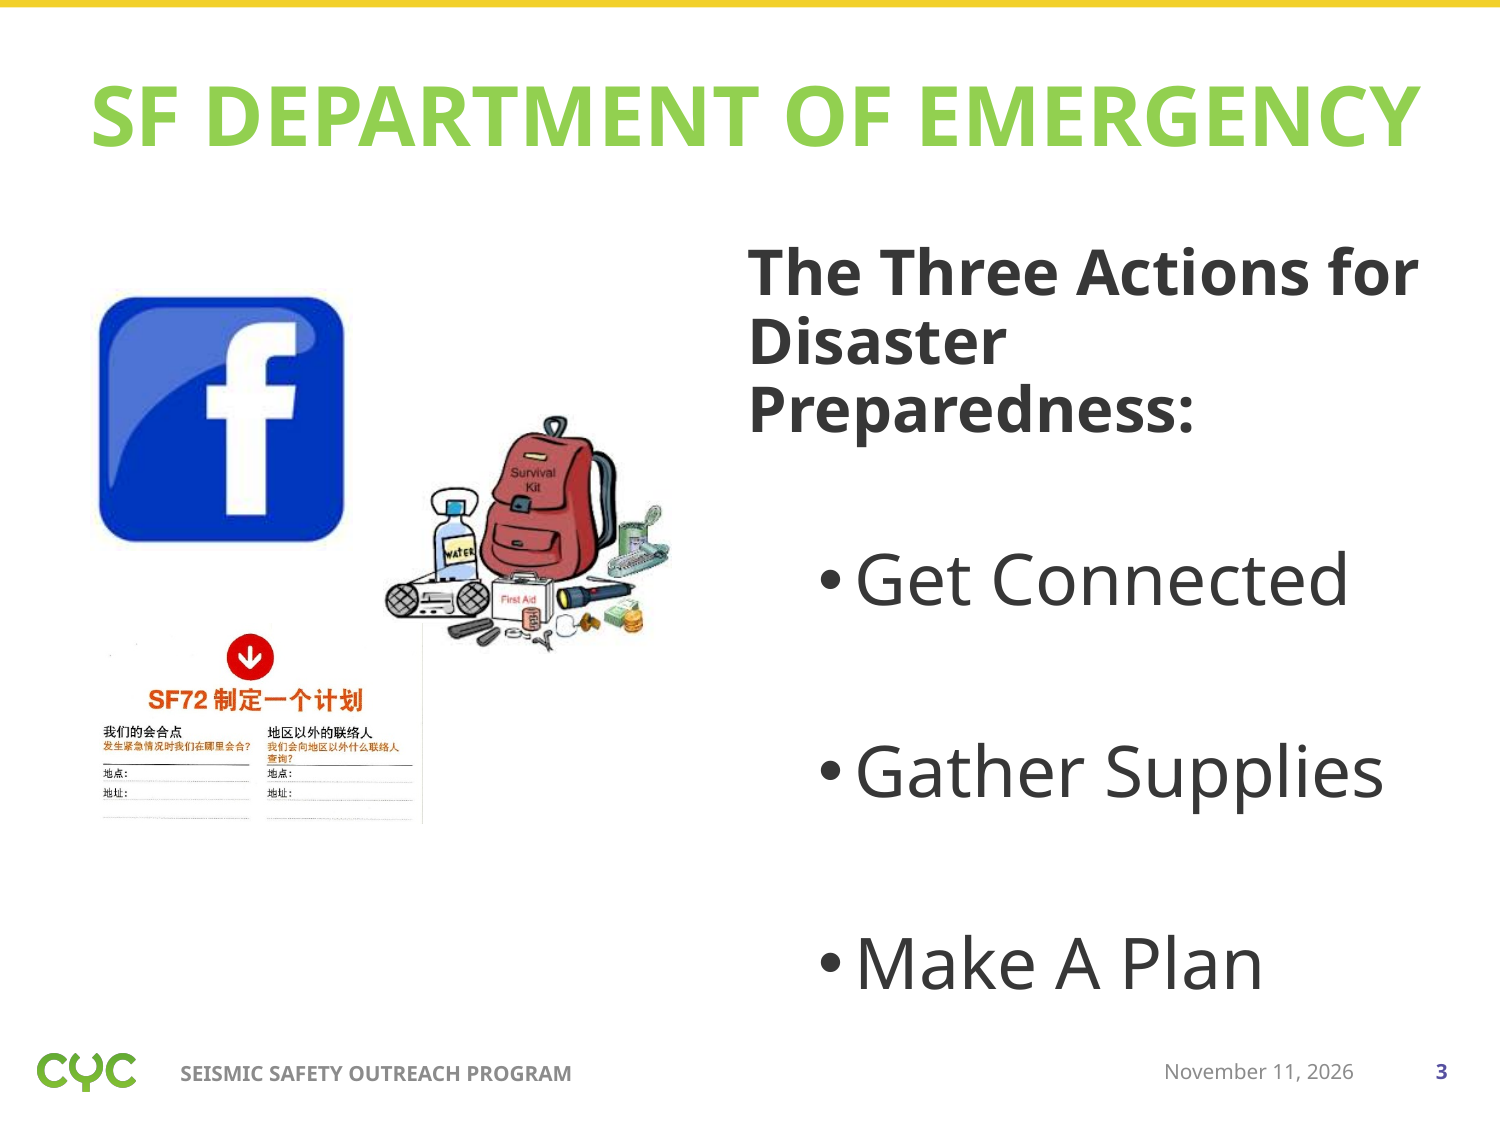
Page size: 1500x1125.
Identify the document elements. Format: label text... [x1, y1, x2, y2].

slide_number 3 [1387, 1042, 1463, 1103]
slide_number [1106, 1042, 1369, 1103]
picture [89, 288, 353, 552]
picture [99, 414, 672, 825]
picture [37, 1053, 136, 1092]
title SF DEPARTMENT OF EMERGENCY [75, 43, 1500, 196]
list The Three Actions for Disaster Preparedness: Get Connected Gather Supplies Make A Plan [732, 233, 1463, 1013]
footer SEISMIC SAFETY OUTREACH PROGRAM [165, 1042, 1088, 1103]
